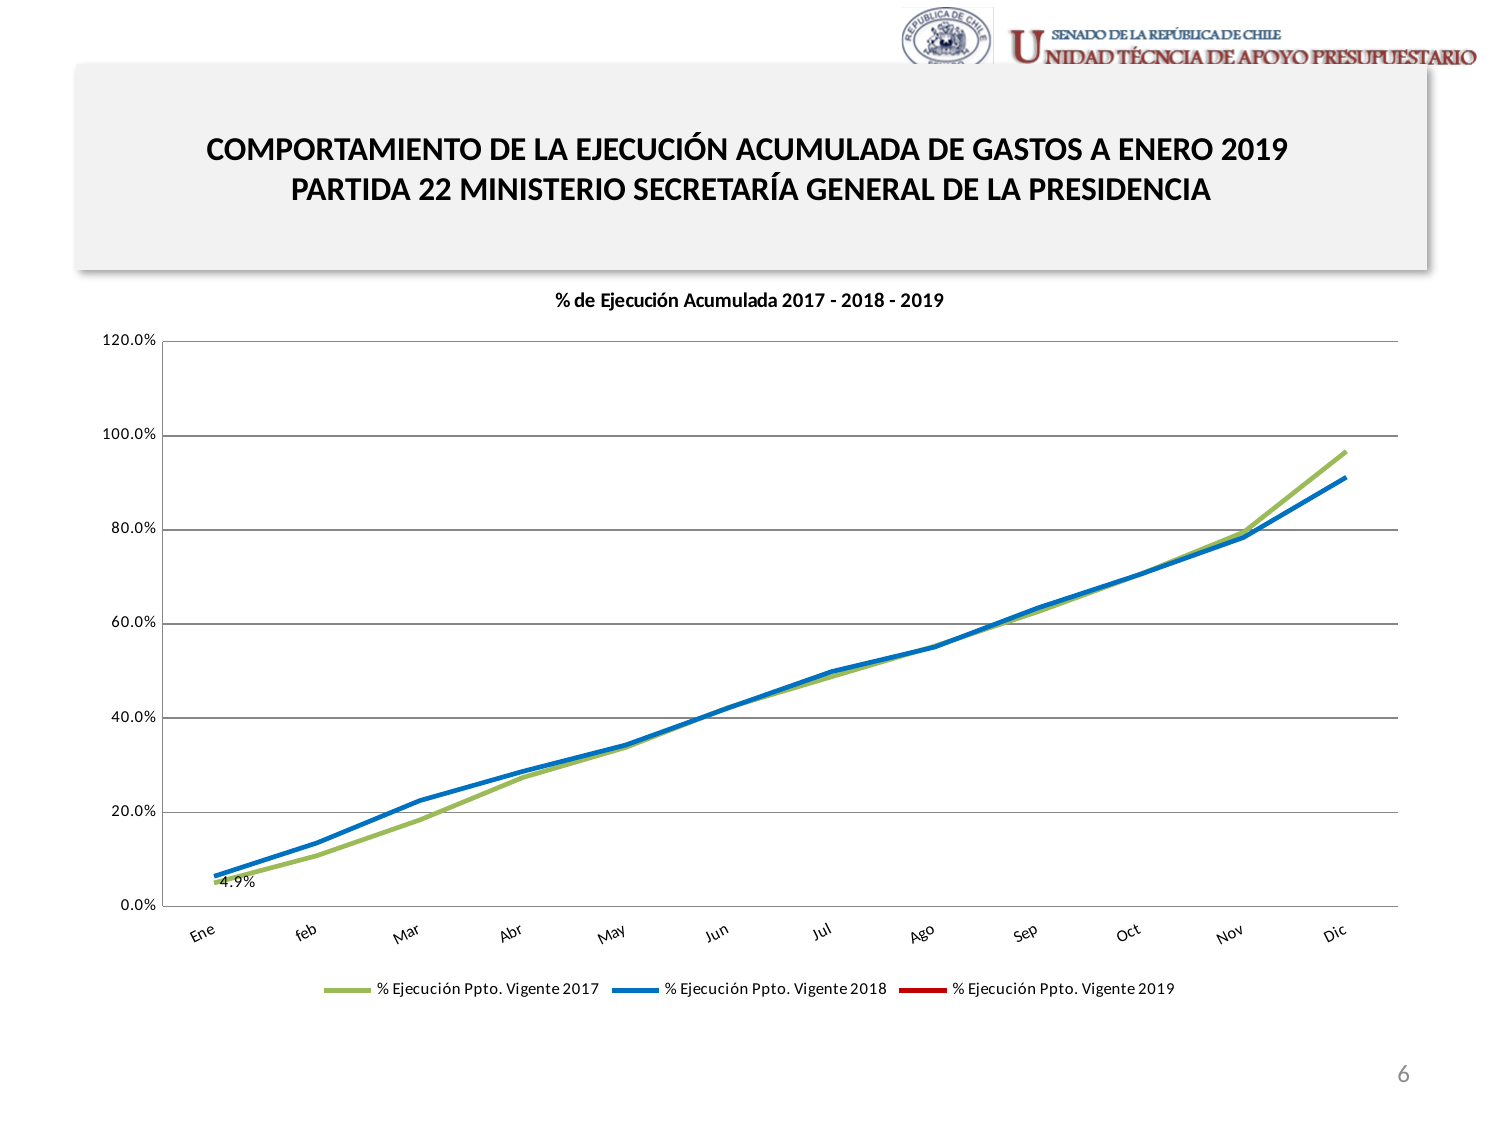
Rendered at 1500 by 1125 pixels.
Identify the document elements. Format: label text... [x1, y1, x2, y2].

slide_number 6 [1074, 1042, 1425, 1103]
chart [74, 262, 1426, 1006]
picture [901, 3, 1500, 117]
title COMPORTAMIENTO DE LA EJECUCIÓN ACUMULADA DE GASTOS A ENERO 2019 PARTIDA 22 MINISTERIO SECRETARÍA GENERAL DE LA PRESIDENCIA [76, 65, 1427, 263]
